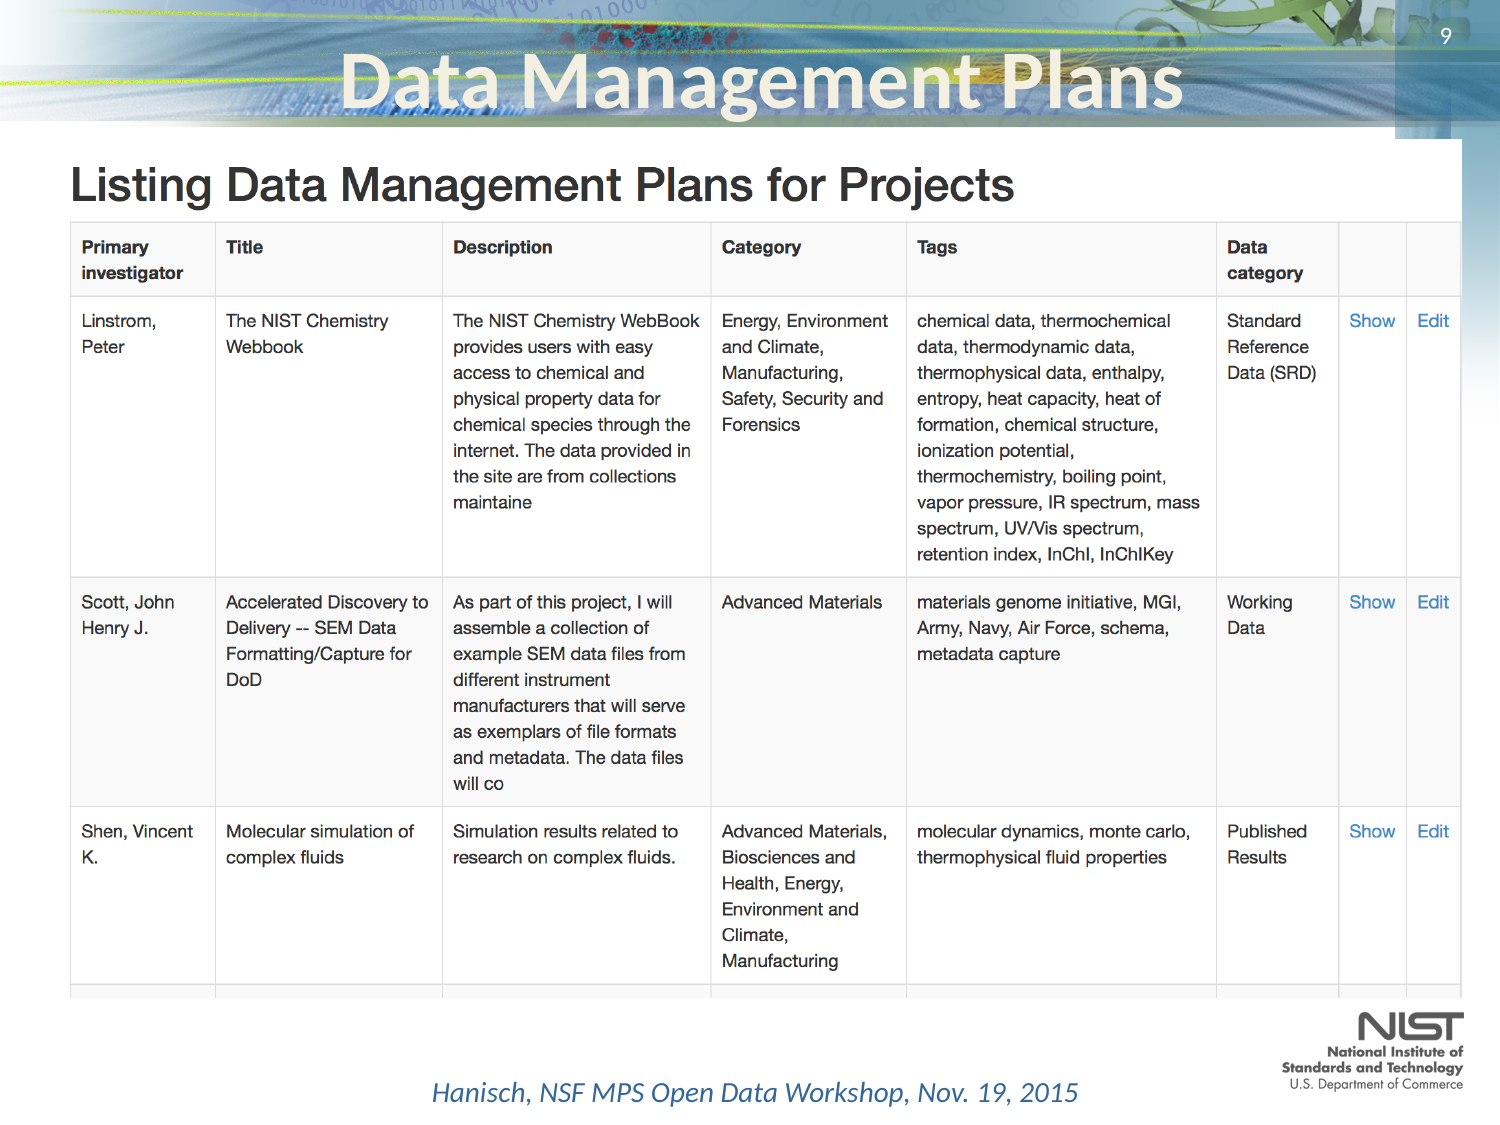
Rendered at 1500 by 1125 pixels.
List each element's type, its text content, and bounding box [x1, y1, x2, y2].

slide_number 8 [1424, 12, 1500, 73]
picture [0, 0, 1500, 1125]
title Data Management Plans [174, 12, 1350, 137]
